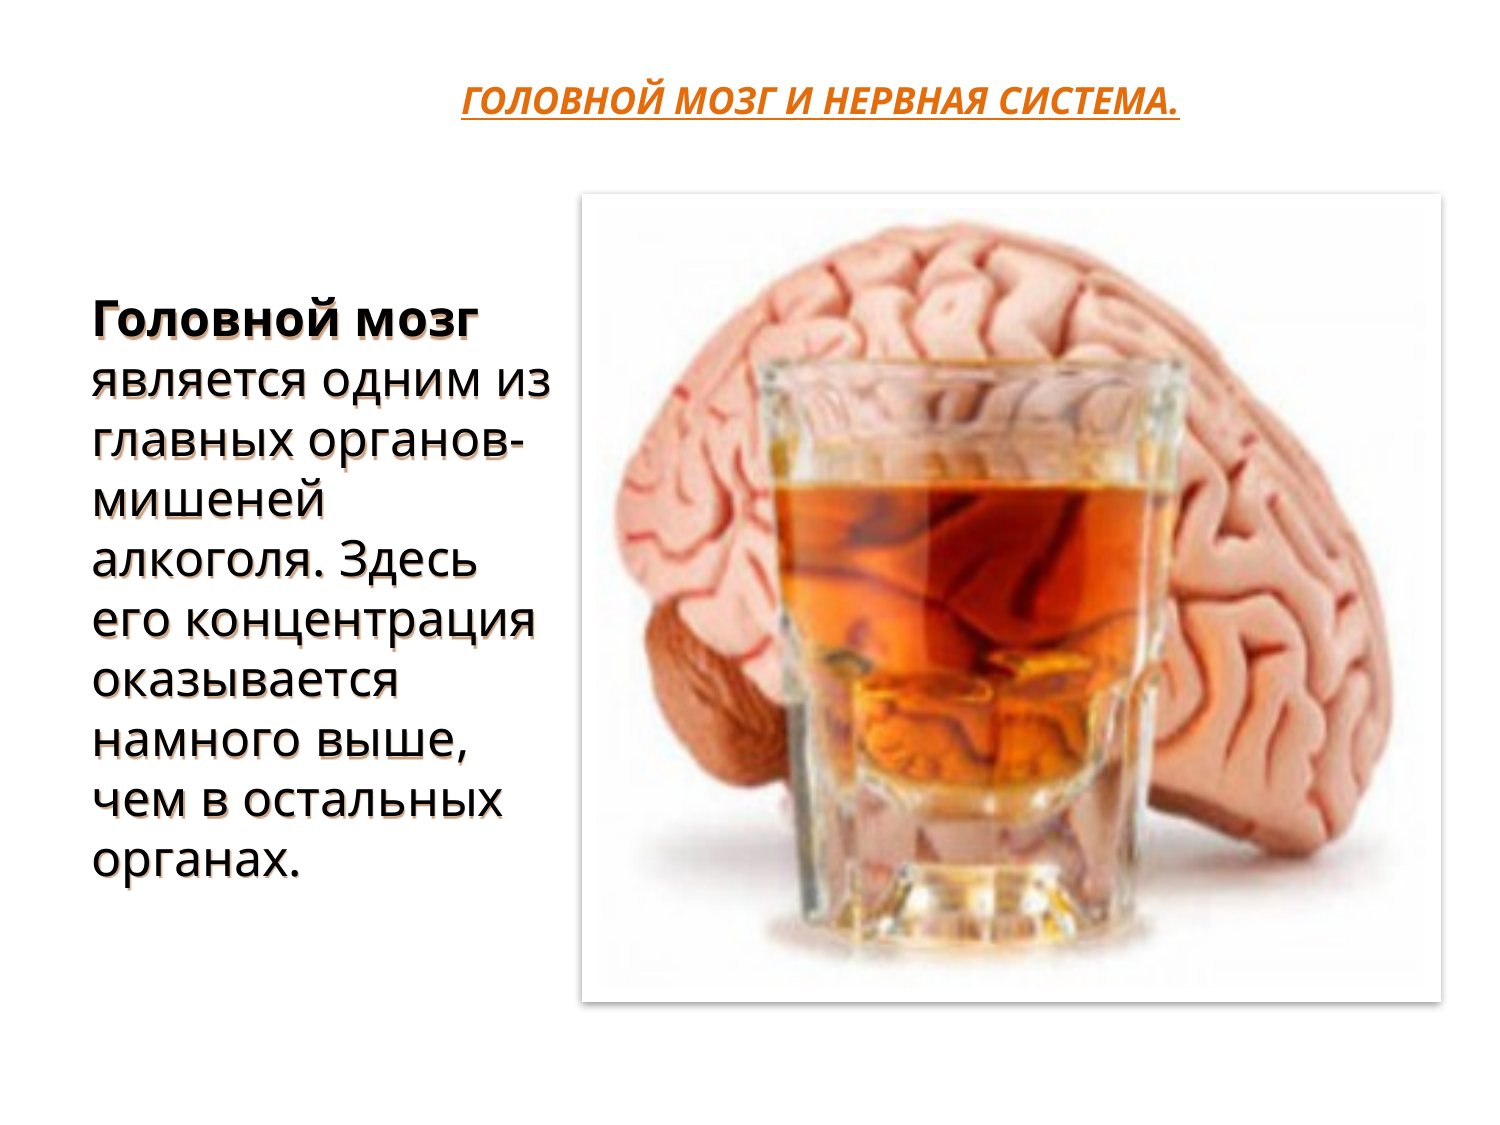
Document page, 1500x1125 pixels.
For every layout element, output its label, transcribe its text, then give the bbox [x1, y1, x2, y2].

text_box [36, 219, 576, 941]
text_box Головной мозг является одним из главных органов-мишеней алкоголя. Здесь его концентрация оказывается намного выше, чем в остальных органах. [76, 278, 573, 965]
text_box ГОЛОВНОЙ МОЗГ И НЕРВНАЯ СИСТЕМА. [253, 69, 1388, 130]
picture [596, 207, 1427, 988]
